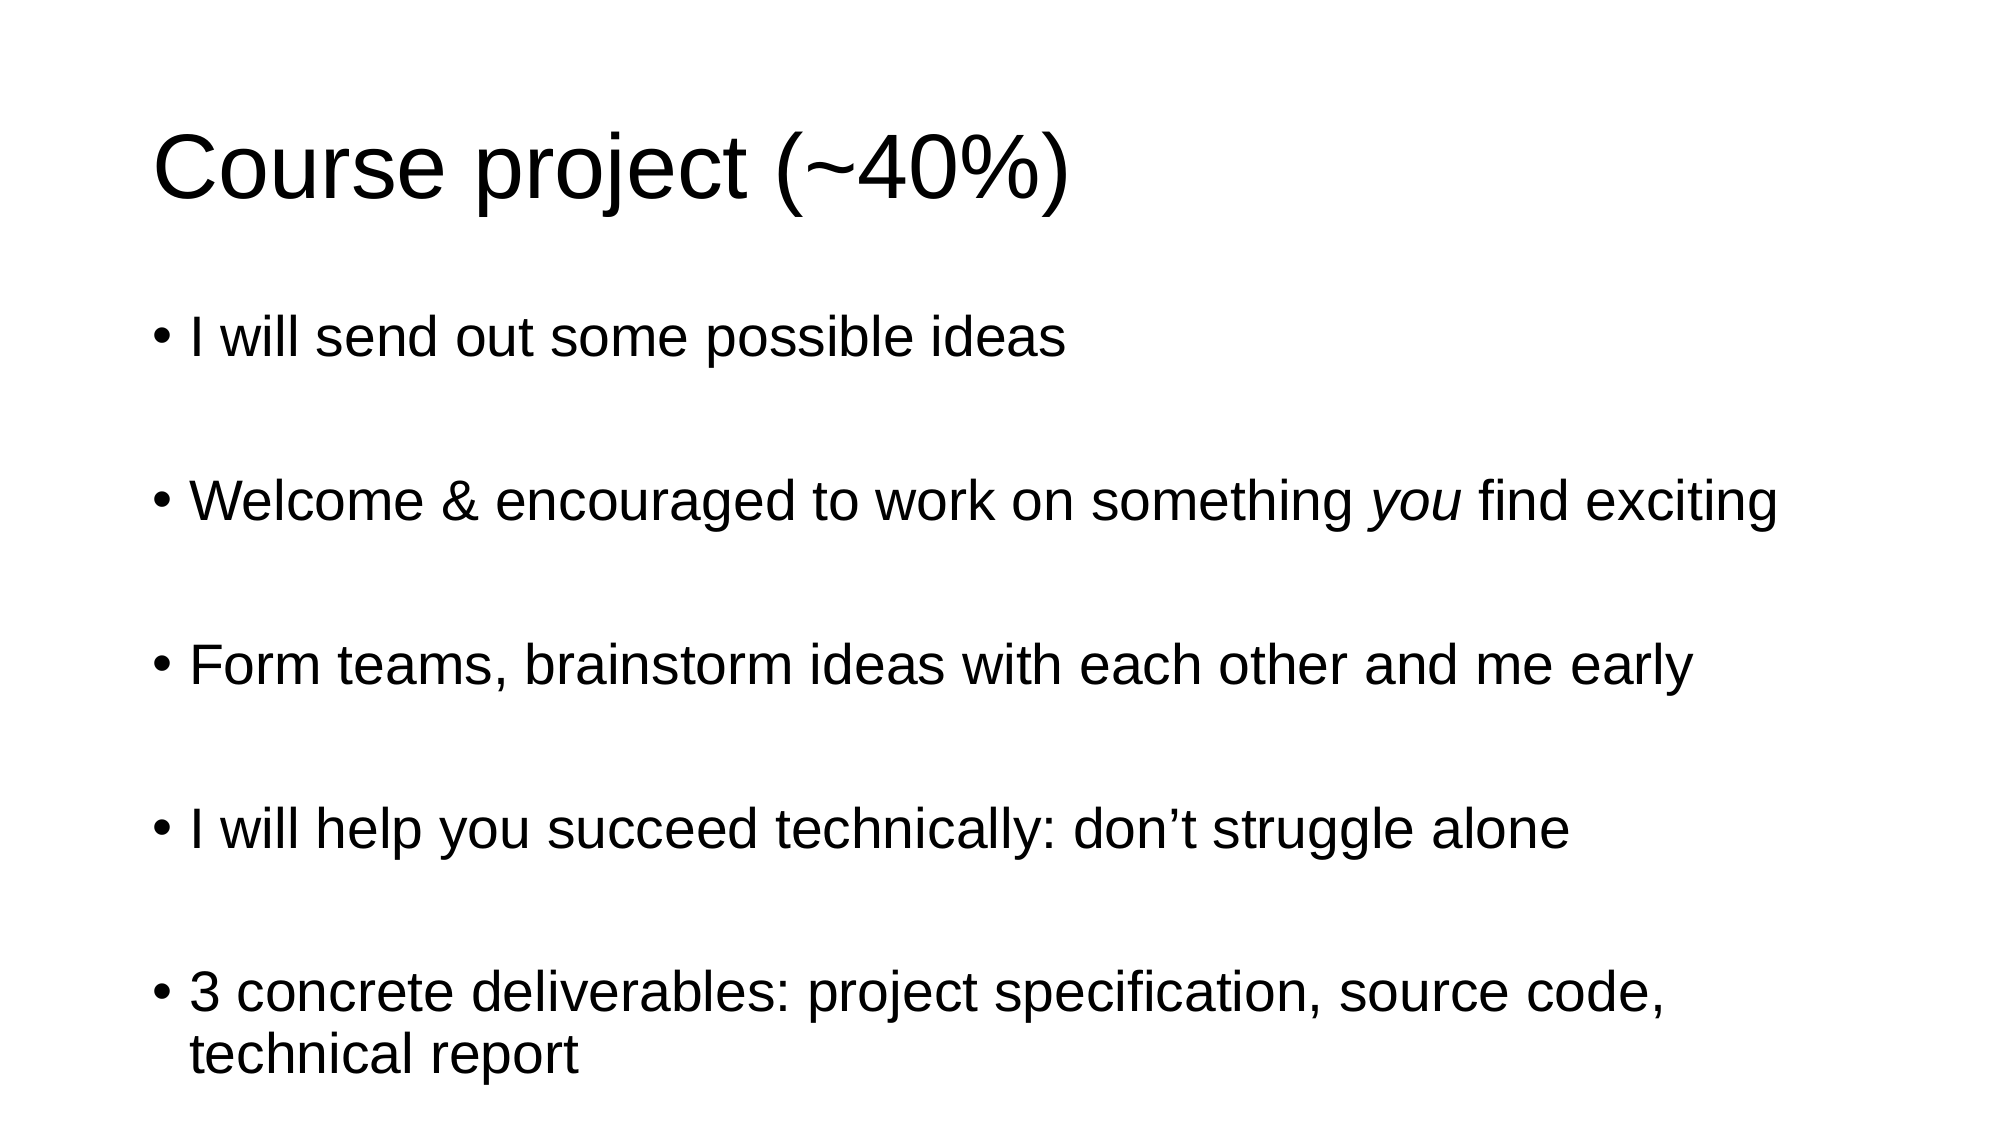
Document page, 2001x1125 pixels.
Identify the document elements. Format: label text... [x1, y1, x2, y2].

list I will send out some possible ideas Welcome & encouraged to work on something you find exciting Form teams, brainstorm ideas with each other and me early I will help you succeed technically: don’t struggle alone 3 concrete deliverables: project specification, source code, technical report [137, 299, 1863, 1096]
title Course project (~40%) [137, 59, 1863, 278]
